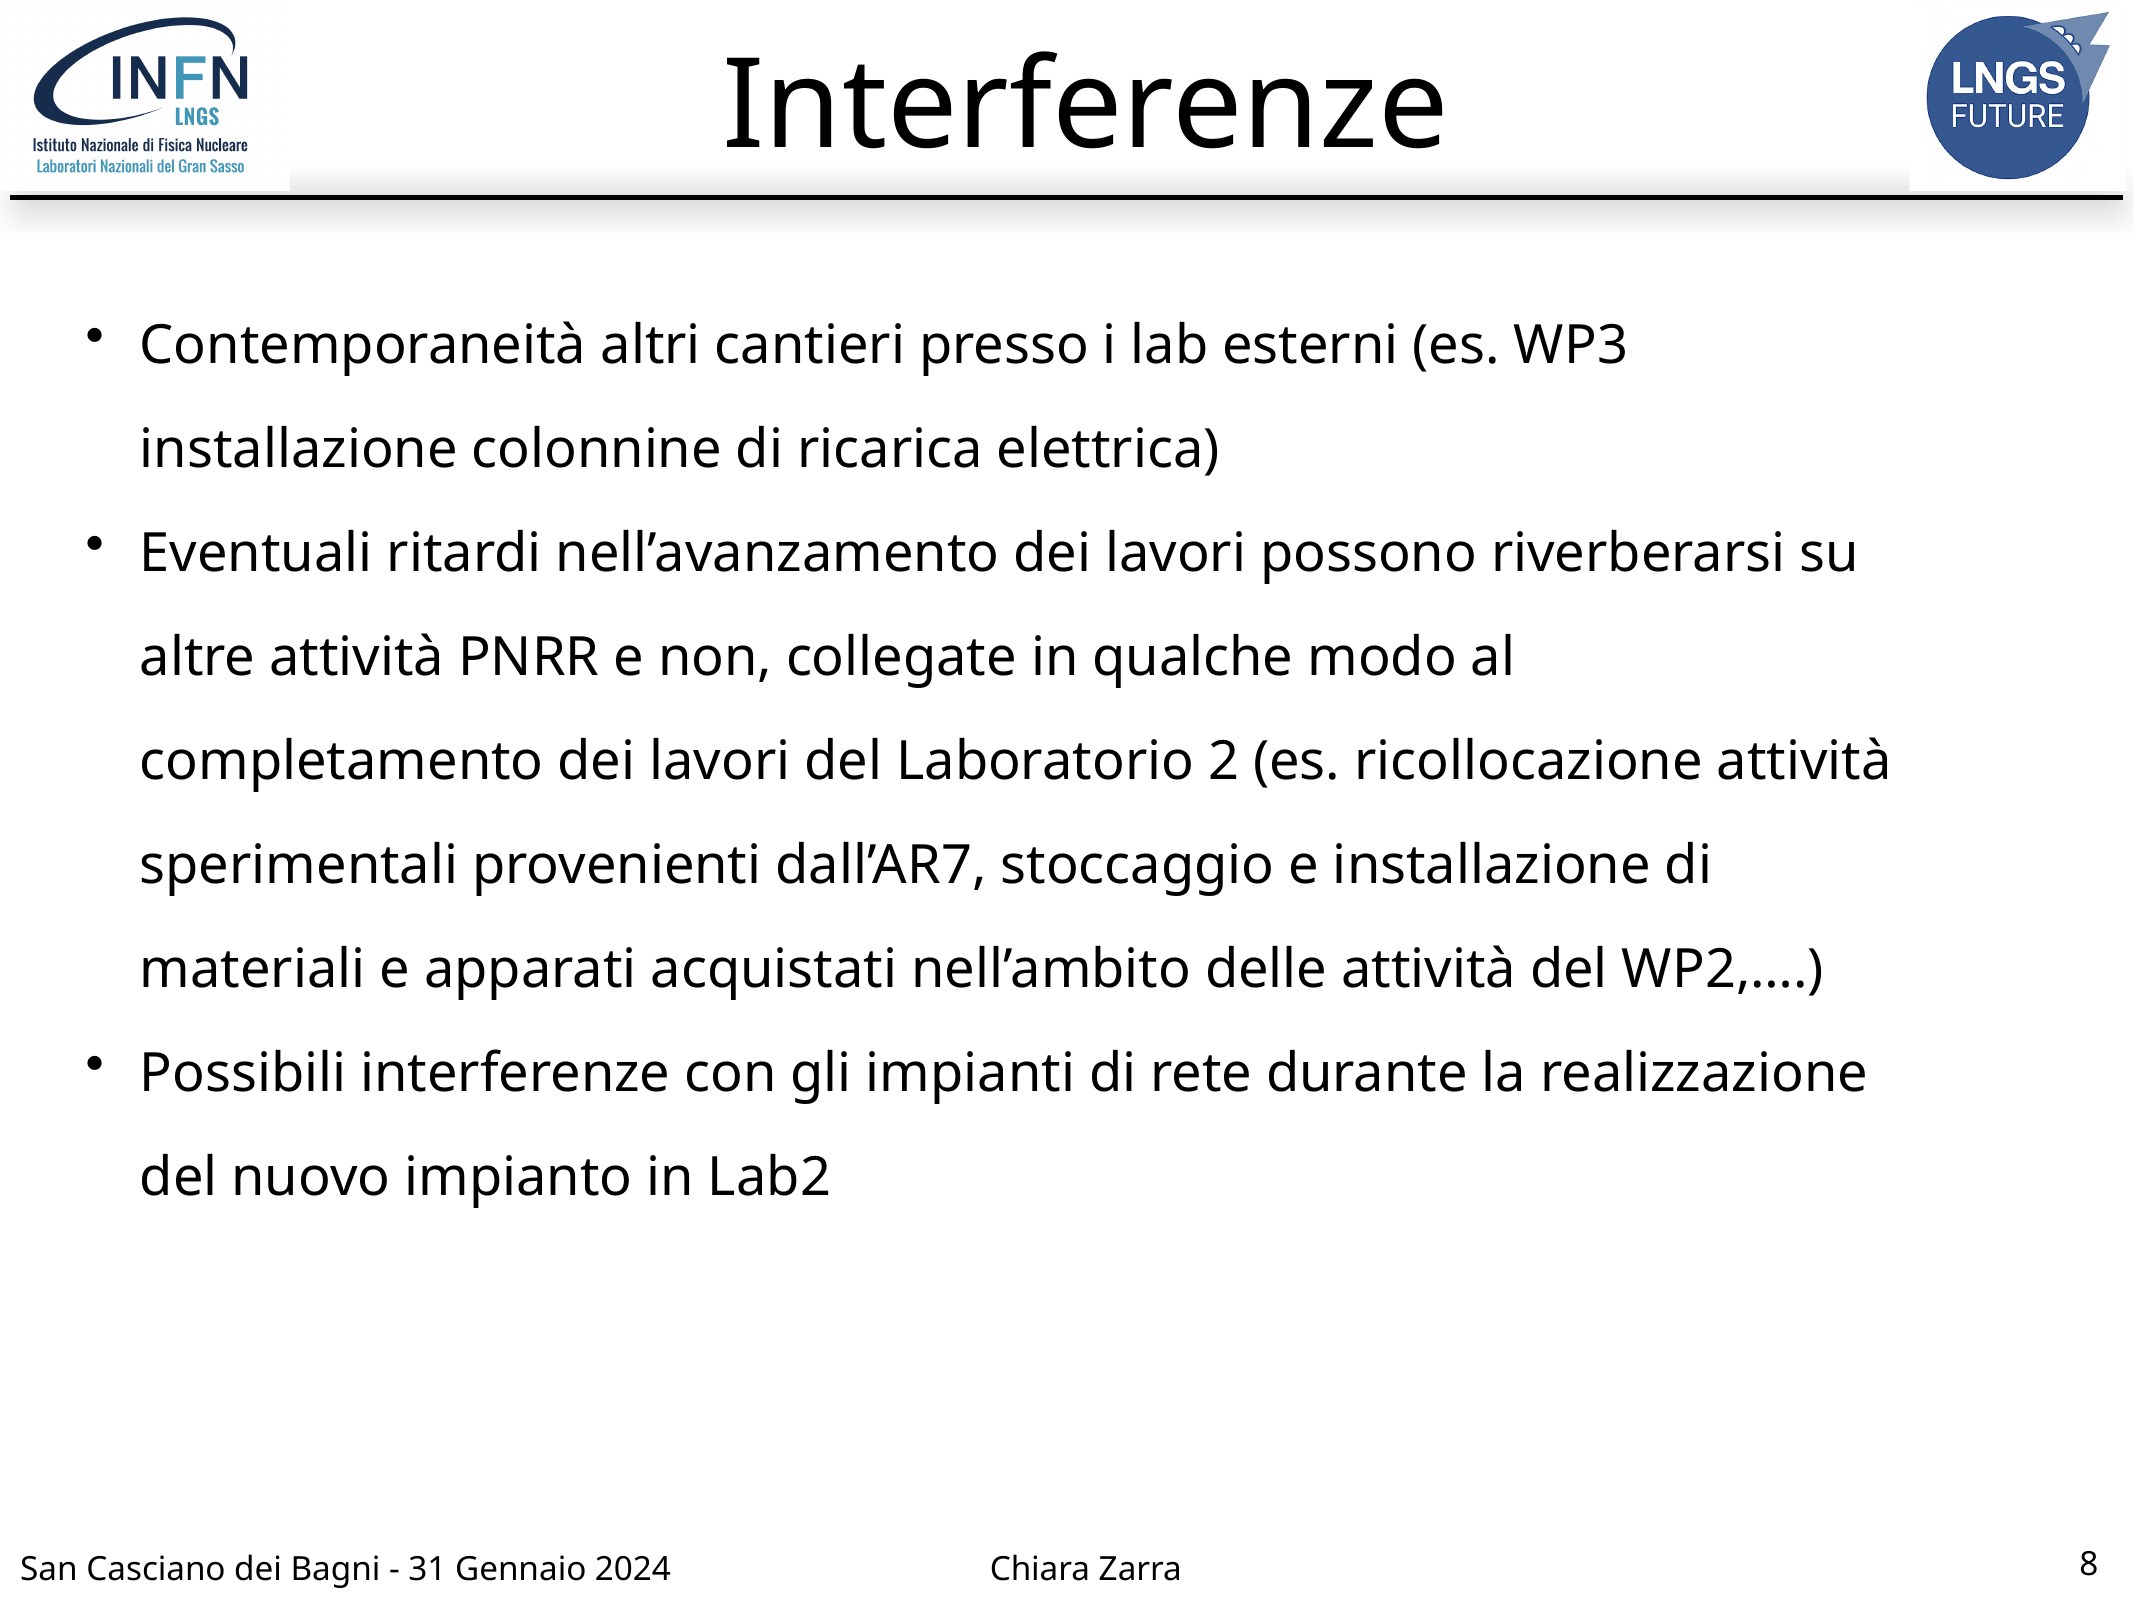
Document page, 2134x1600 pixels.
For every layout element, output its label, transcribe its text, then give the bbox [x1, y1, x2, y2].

text_box Contemporaneità altri cantieri presso i lab esterni (es. WP3 installazione colonnine di ricarica elettrica) Eventuali ritardi nell’avanzamento dei lavori possono riverberarsi su altre attività PNRR e non, collegate in qualche modo al completamento dei lavori del Laboratorio 2 (es. ricollocazione attività sperimentali provenienti dall’AR7, stoccaggio e installazione di materiali e apparati acquistati nell’ambito delle attività del WP2,….) Possibili interferenze con gli impianti di rete durante la realizzazione del nuovo impianto in Lab2 [77, 262, 1918, 1215]
picture [1909, 3, 2126, 191]
title Interferenze [301, 0, 1870, 194]
slide_number 8 [2069, 1541, 2108, 1596]
picture [0, 3, 290, 191]
